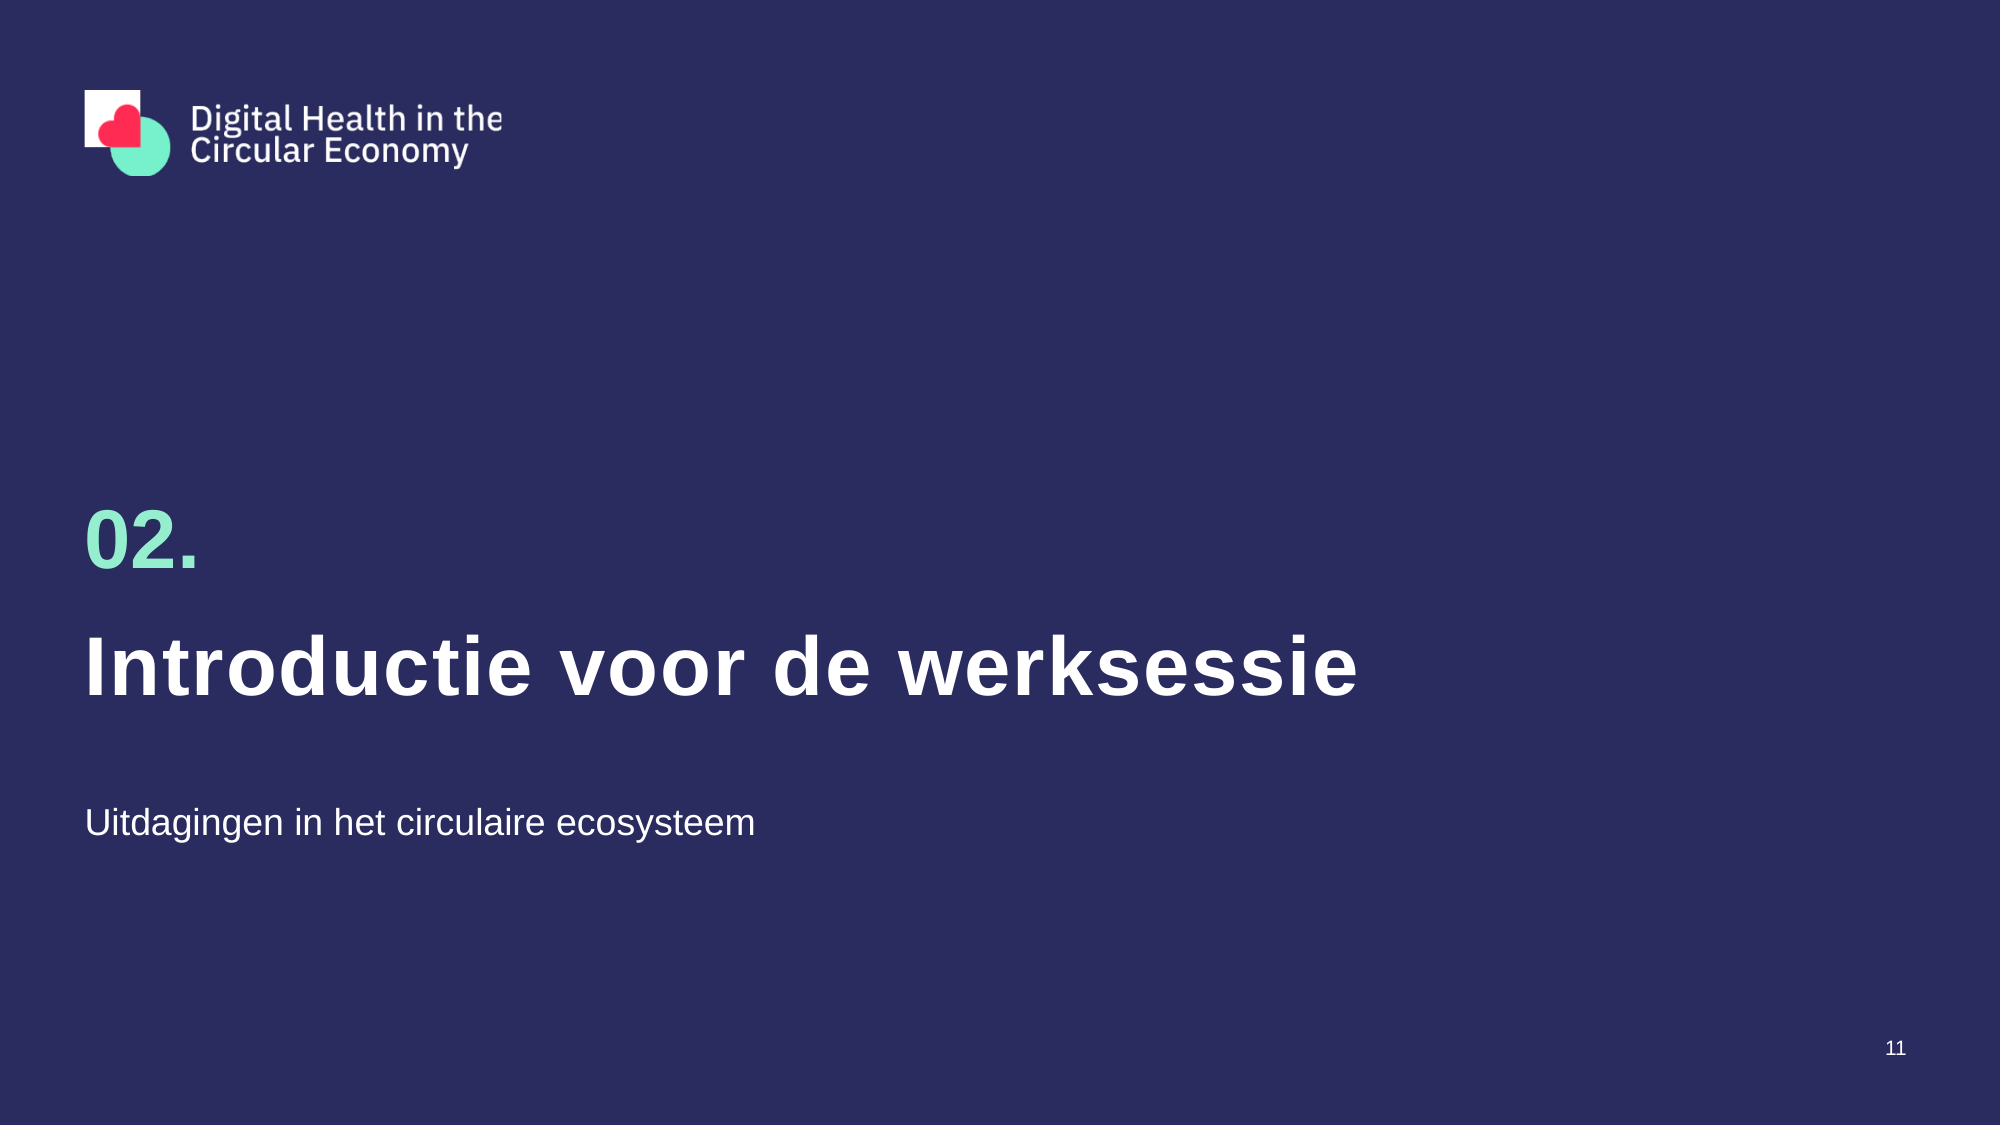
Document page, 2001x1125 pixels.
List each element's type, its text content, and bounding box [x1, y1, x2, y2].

list 02. [84, 464, 235, 574]
slide_number 11 [1738, 1027, 1922, 1087]
title Introductie voor de werksessie [84, 577, 1830, 714]
list Uitdagingen in het circulaire ecosysteem [84, 788, 1355, 1035]
